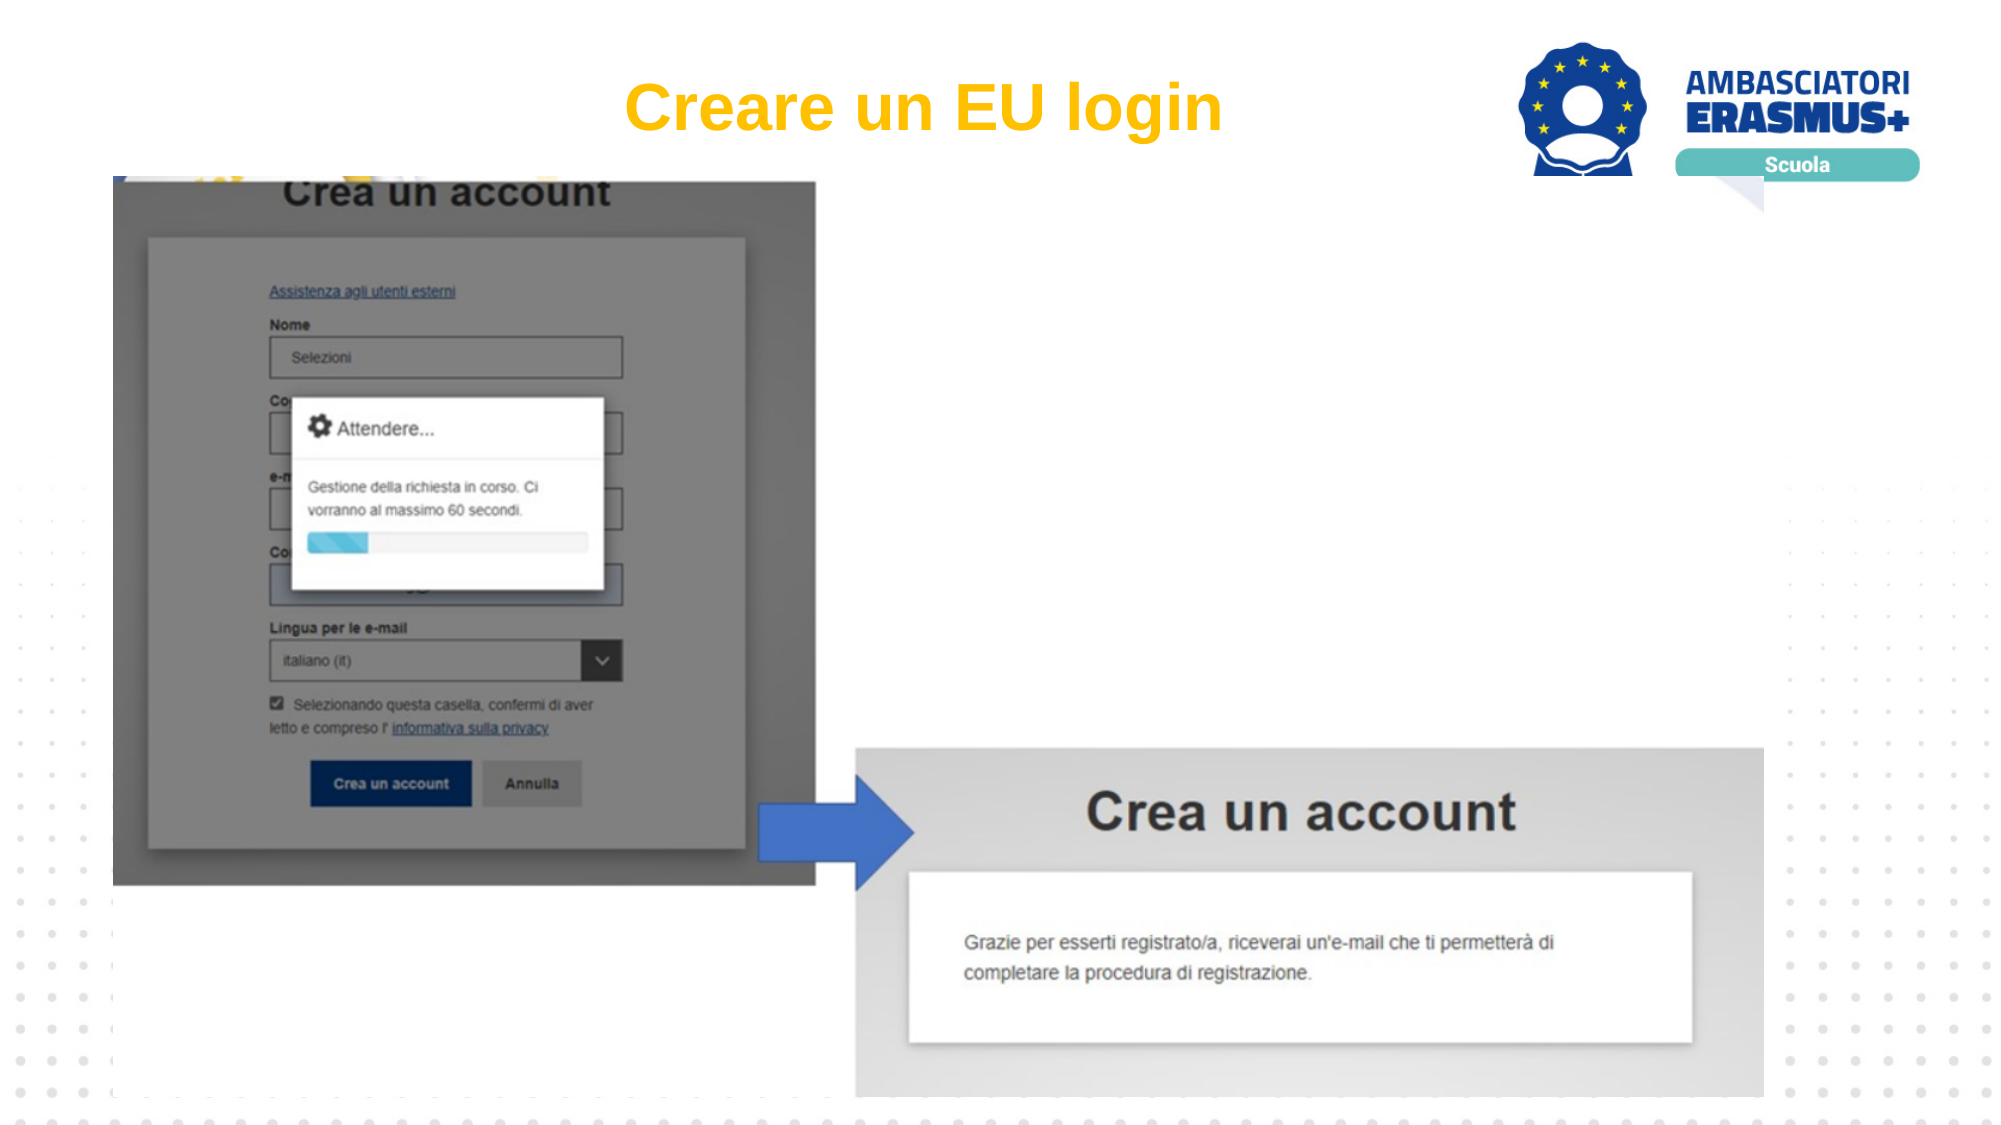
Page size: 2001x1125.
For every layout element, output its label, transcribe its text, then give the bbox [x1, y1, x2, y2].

picture [0, 0, 2000, 1125]
text_box Creare un EU login [609, 56, 1610, 175]
